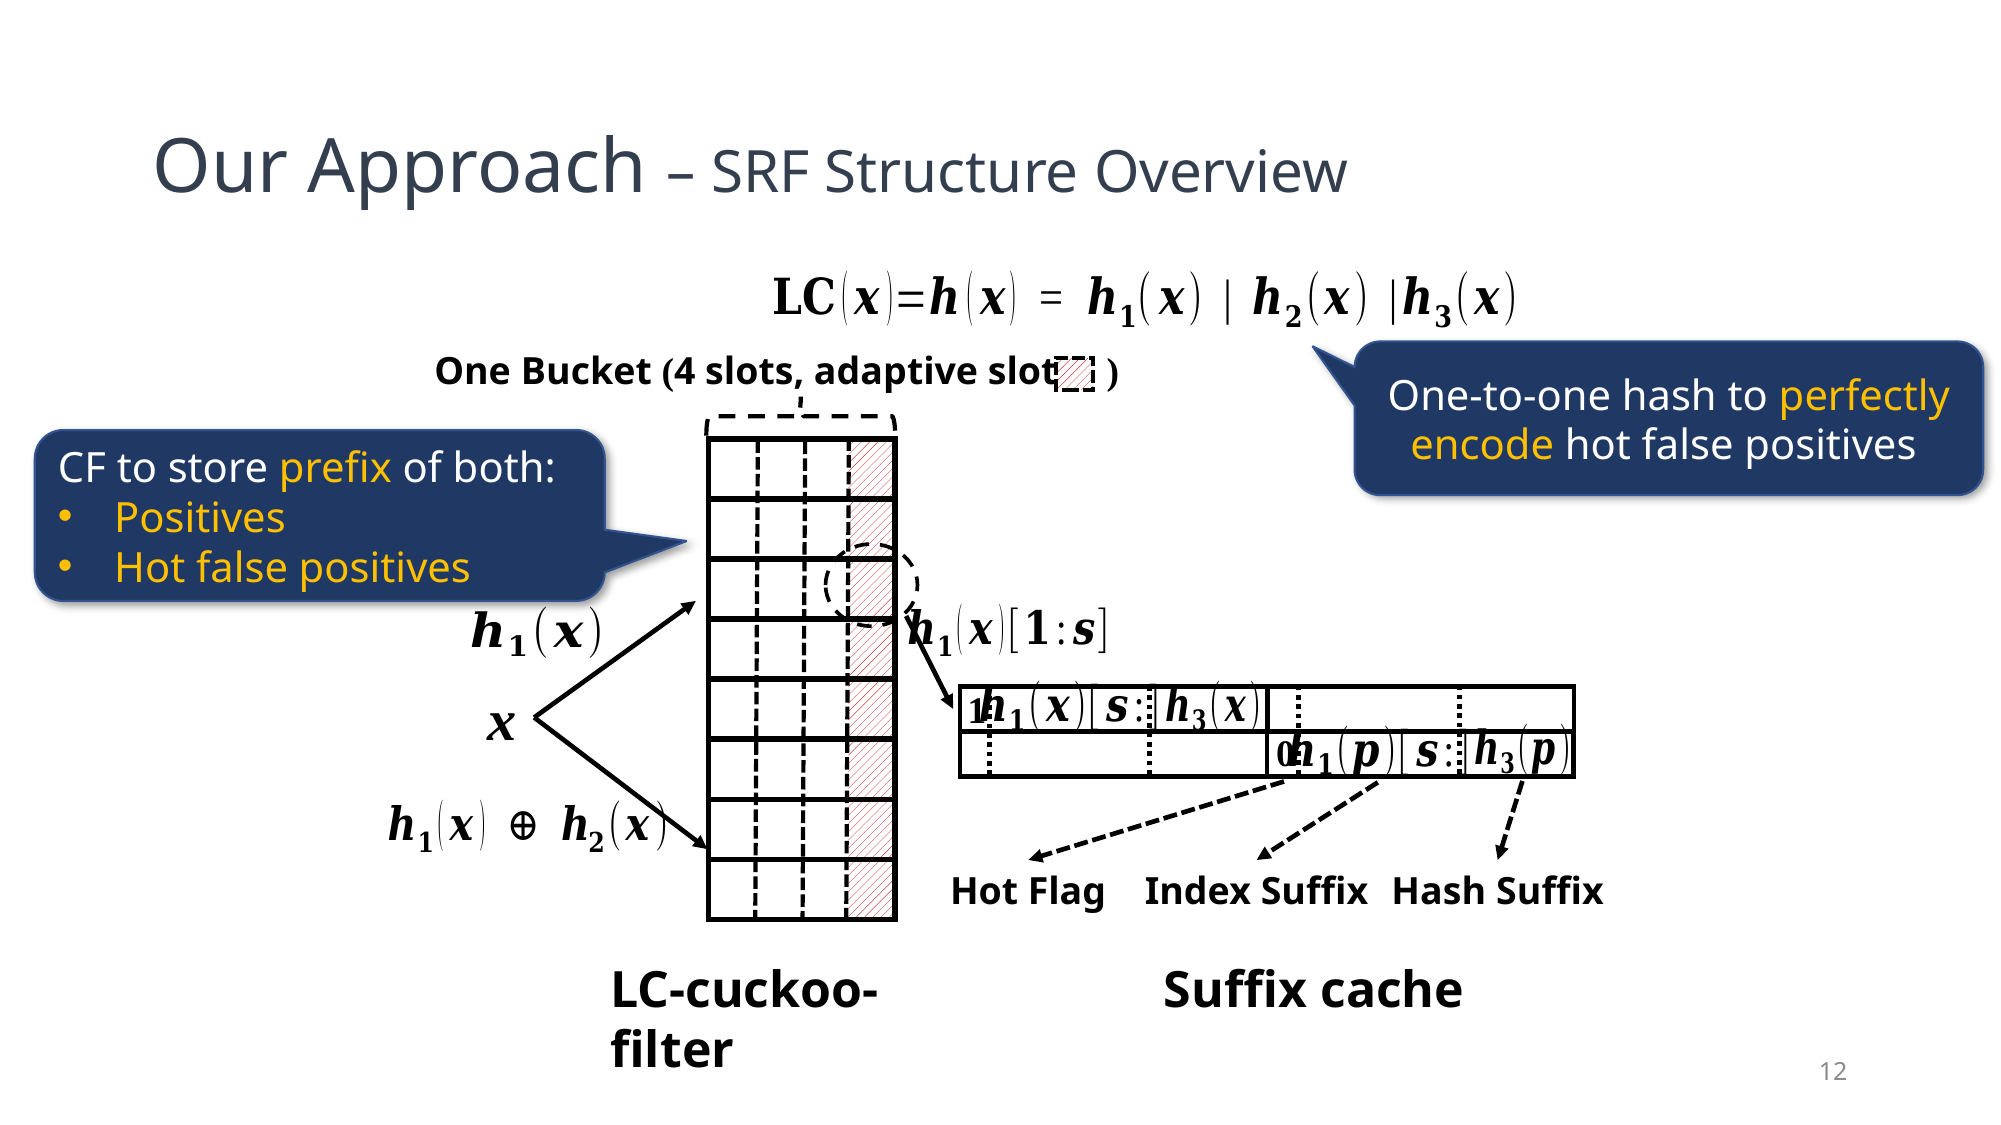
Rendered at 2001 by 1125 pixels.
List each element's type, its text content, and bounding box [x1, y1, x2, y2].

table_cell [758, 862, 802, 917]
table_cell [711, 802, 755, 857]
text_box CF to store prefix of both: Positives Hot false positives [33, 429, 688, 602]
table_cell [849, 622, 892, 676]
table_cell [849, 742, 892, 797]
text_box [705, 401, 896, 436]
text_box [999, 685, 1091, 730]
table_cell [711, 862, 755, 917]
text_box [1307, 730, 1459, 777]
text_box [1156, 685, 1266, 730]
text_box [849, 543, 919, 628]
table_cell [806, 562, 838, 616]
table_cell [806, 502, 846, 556]
text_box 0 [1261, 721, 1307, 782]
text_box LC-cuckoo-filter [595, 949, 1015, 1085]
table_cell [806, 622, 846, 676]
text_box [1150, 685, 1154, 729]
table_cell [758, 802, 802, 857]
table_header [711, 442, 755, 496]
table_cell [806, 862, 846, 917]
table_cell [758, 502, 802, 556]
text_box Hash Suffix [1384, 859, 1619, 920]
table_cell [711, 502, 755, 556]
text_box [1150, 730, 1261, 777]
table_cell [758, 742, 802, 797]
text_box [802, 441, 806, 921]
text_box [1028, 782, 1256, 860]
table_cell [711, 742, 755, 797]
table_cell [849, 802, 892, 857]
text_box [1460, 730, 1575, 777]
slide_number 12 [1412, 1042, 1863, 1103]
table_cell [758, 562, 802, 616]
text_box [1497, 781, 1523, 860]
table_cell [849, 862, 892, 917]
text_box x [470, 675, 534, 760]
text_box [959, 730, 1149, 777]
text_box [906, 615, 953, 710]
table_cell [806, 802, 846, 857]
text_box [534, 600, 696, 717]
text_box [824, 551, 846, 621]
text_box Suffix cache [1149, 949, 1480, 1025]
text_box Hot Flag [935, 859, 1122, 920]
title Our Approach – SRF Structure Overview [137, 59, 1863, 278]
table_header [849, 442, 892, 496]
table_cell [711, 682, 755, 736]
table_cell [758, 622, 802, 676]
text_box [1256, 782, 1378, 860]
text_box [1460, 685, 1575, 730]
text_box [1266, 685, 1298, 721]
text_box One-to-one hash to perfectly encode hot false positives [1311, 340, 1985, 497]
table_cell [806, 742, 846, 797]
table_cell [758, 682, 802, 736]
table_cell [849, 682, 892, 736]
text_box 1 [952, 678, 999, 739]
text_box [534, 717, 708, 850]
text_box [419, 340, 1135, 401]
table_cell [806, 682, 846, 736]
table_cell [711, 622, 755, 676]
table_header [758, 442, 802, 496]
table_header [806, 442, 846, 496]
text_box [1093, 685, 1149, 730]
table_cell [849, 502, 892, 546]
text_box Index Suffix [1130, 859, 1384, 920]
text_box [1299, 685, 1459, 730]
table_cell [711, 562, 755, 616]
